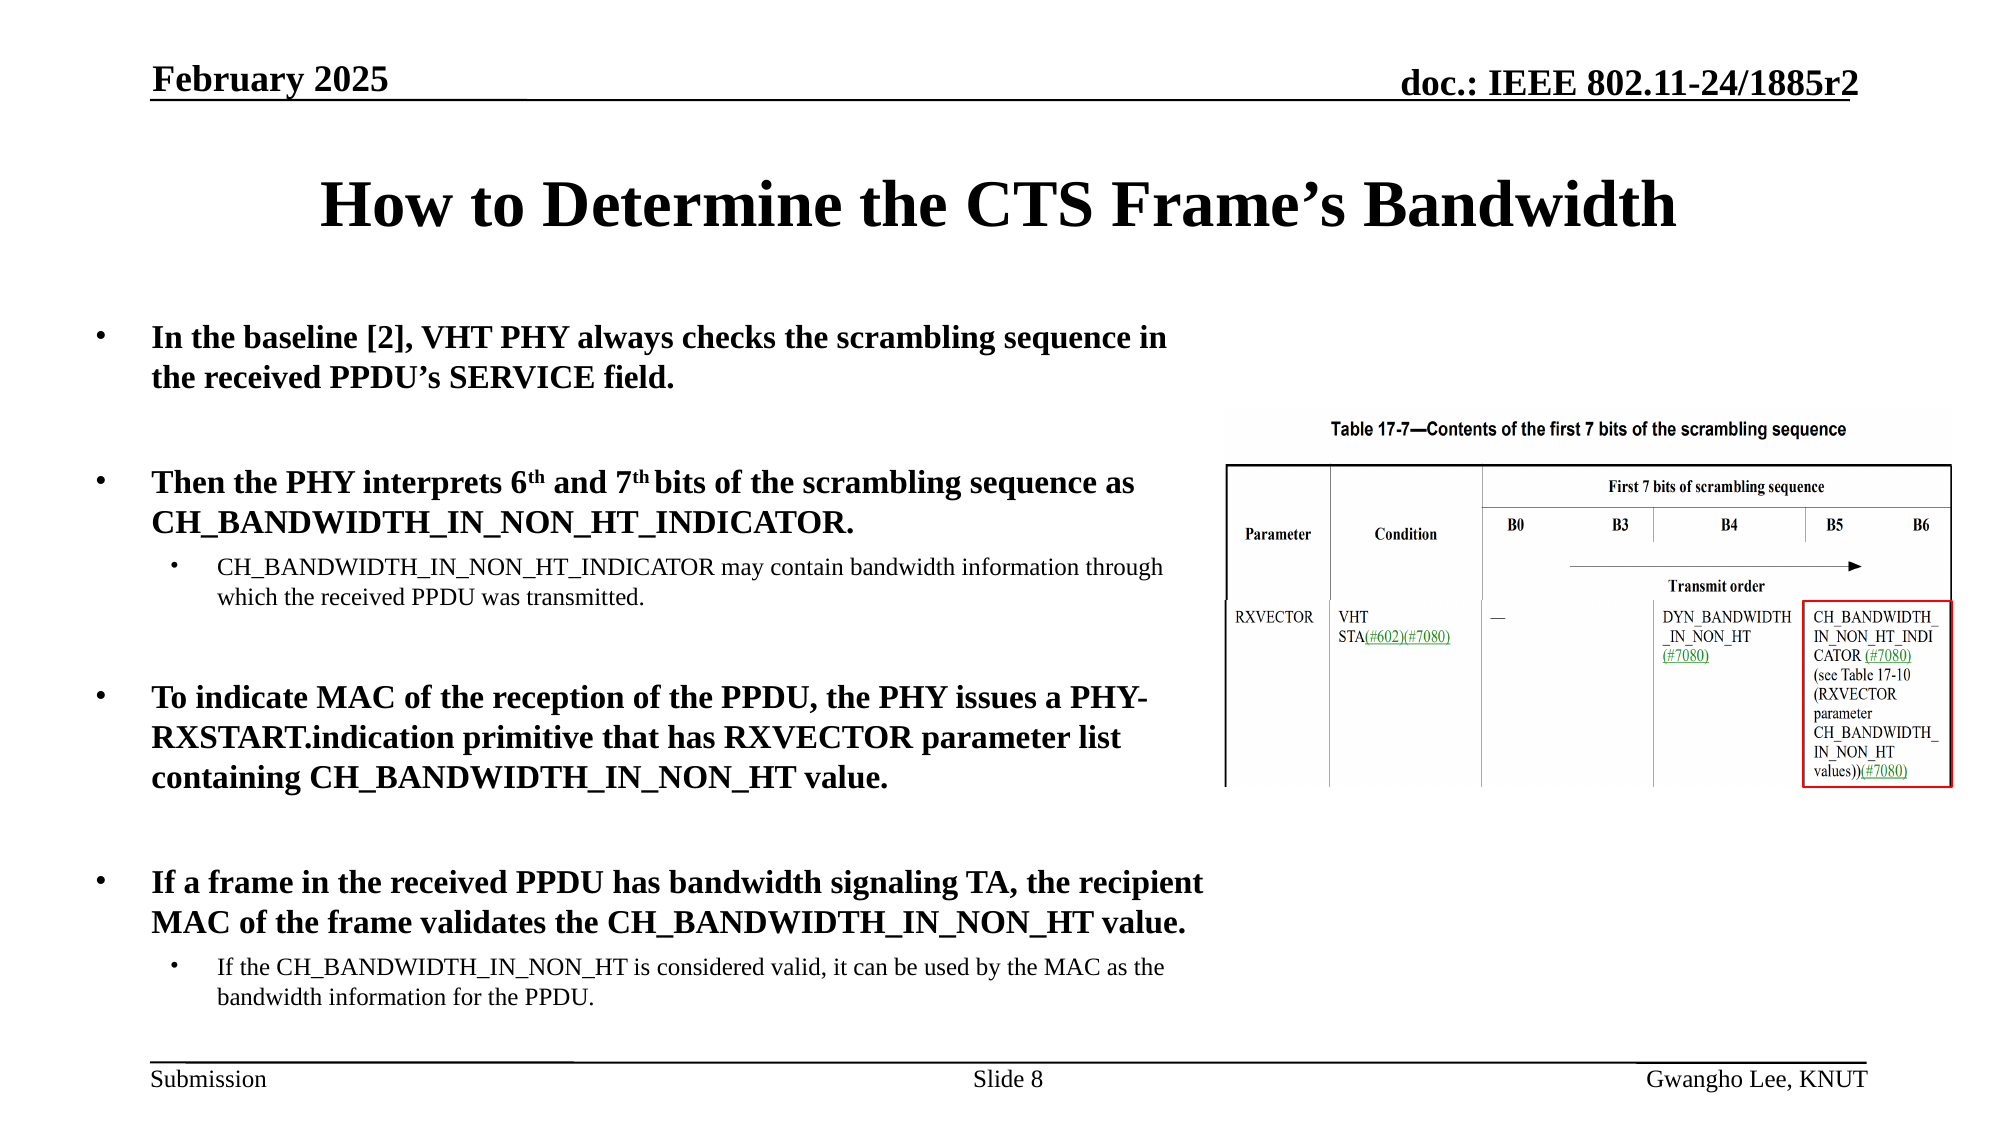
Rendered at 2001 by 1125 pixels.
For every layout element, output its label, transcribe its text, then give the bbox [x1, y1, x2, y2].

list In the baseline [2], VHT PHY always checks the scrambling sequence in the received PPDU’s SERVICE field. Then the PHY interprets 6th and 7th bits of the scrambling sequence as CH_BANDWIDTH_IN_NON_HT_INDICATOR. CH_BANDWIDTH_IN_NON_HT_INDICATOR may contain bandwidth information through which the received PPDU was transmitted. To indicate MAC of the reception of the PPDU, the PHY issues a PHY-RXSTART.indication primitive that has RXVECTOR parameter list containing CH_BANDWIDTH_IN_NON_HT value. If a frame in the received PPDU has bandwidth signaling TA, the recipient MAC of the frame validates the CH_BANDWIDTH_IN_NON_HT value. If the CH_BANDWIDTH_IN_NON_HT is considered valid, it can be used by the MAC as the bandwidth information for the PPDU. [79, 255, 1237, 1051]
footer Gwangho Lee, KNUT [1171, 1061, 1869, 1093]
slide_number Slide 8 [950, 1061, 1067, 1123]
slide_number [152, 54, 563, 100]
title How to Determine the CTS Frame’s Bandwidth [149, 112, 1850, 288]
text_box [1224, 408, 1957, 788]
